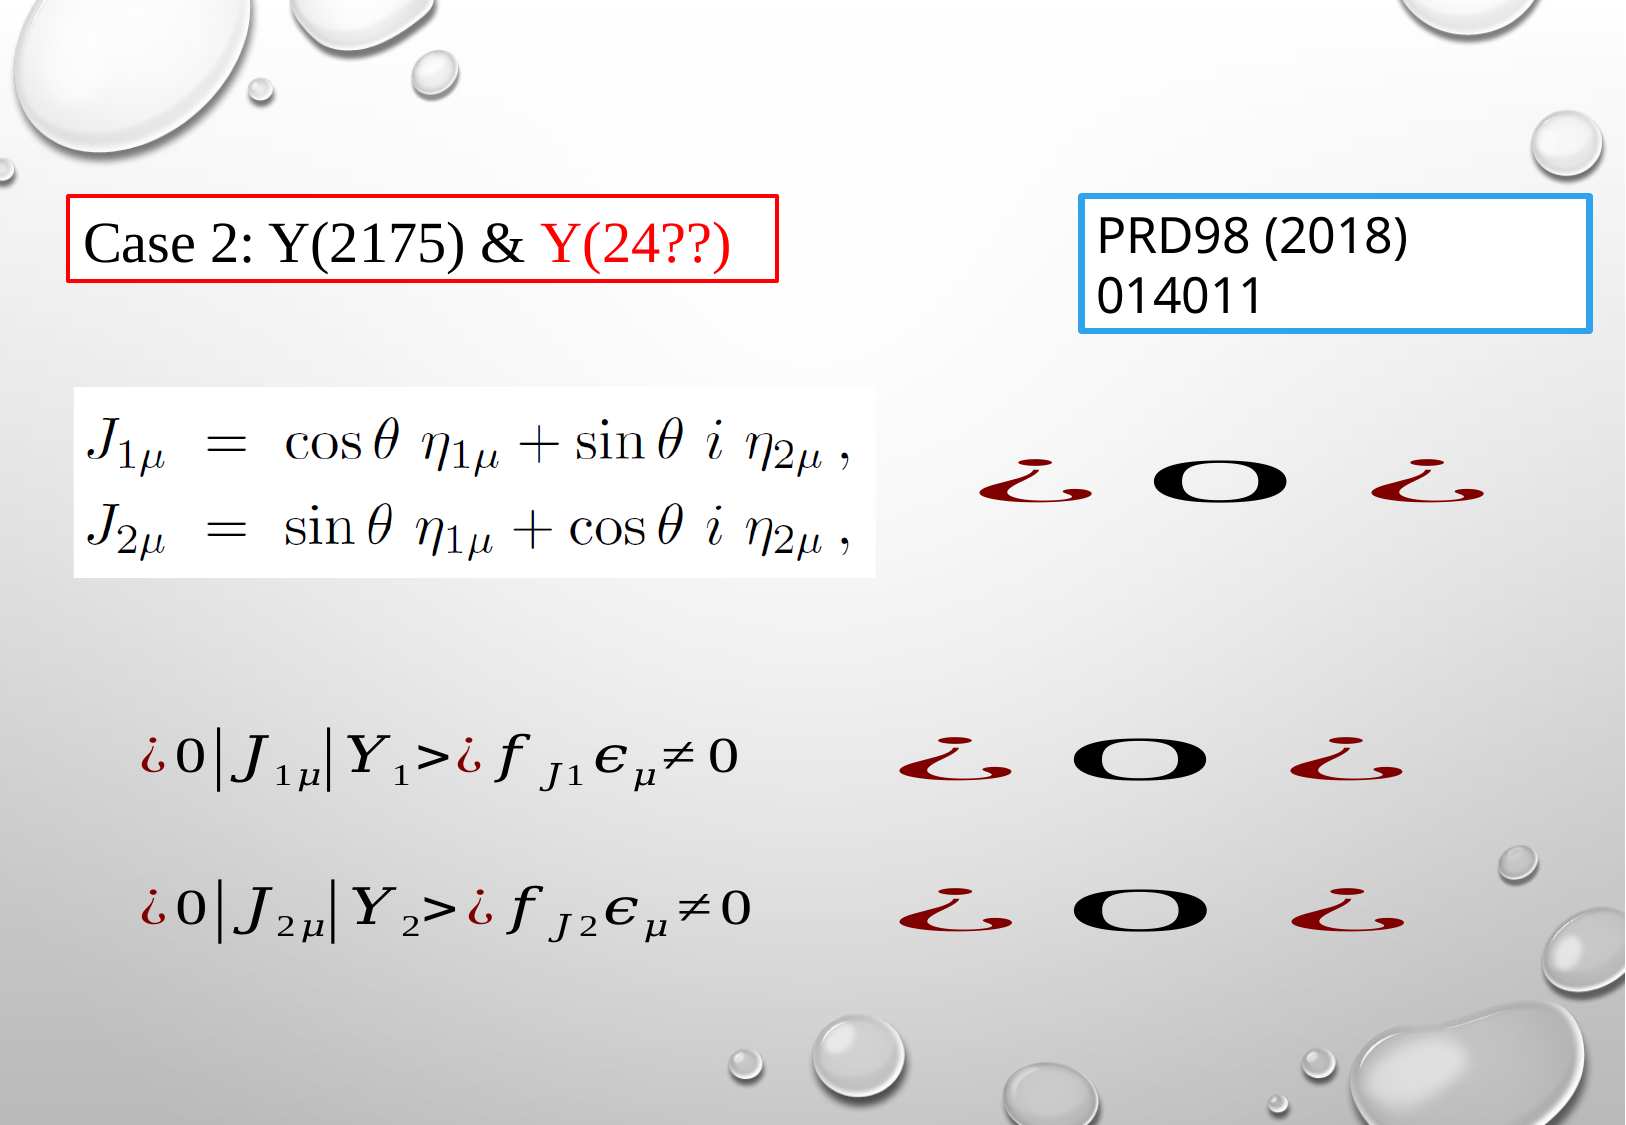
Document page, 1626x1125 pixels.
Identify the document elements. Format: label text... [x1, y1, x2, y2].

text_box Case 2: Y(2175) & Y(24??) [68, 196, 777, 281]
text_box PRD98 (2018) 014011 [1081, 196, 1590, 331]
picture [0, 0, 1625, 1125]
